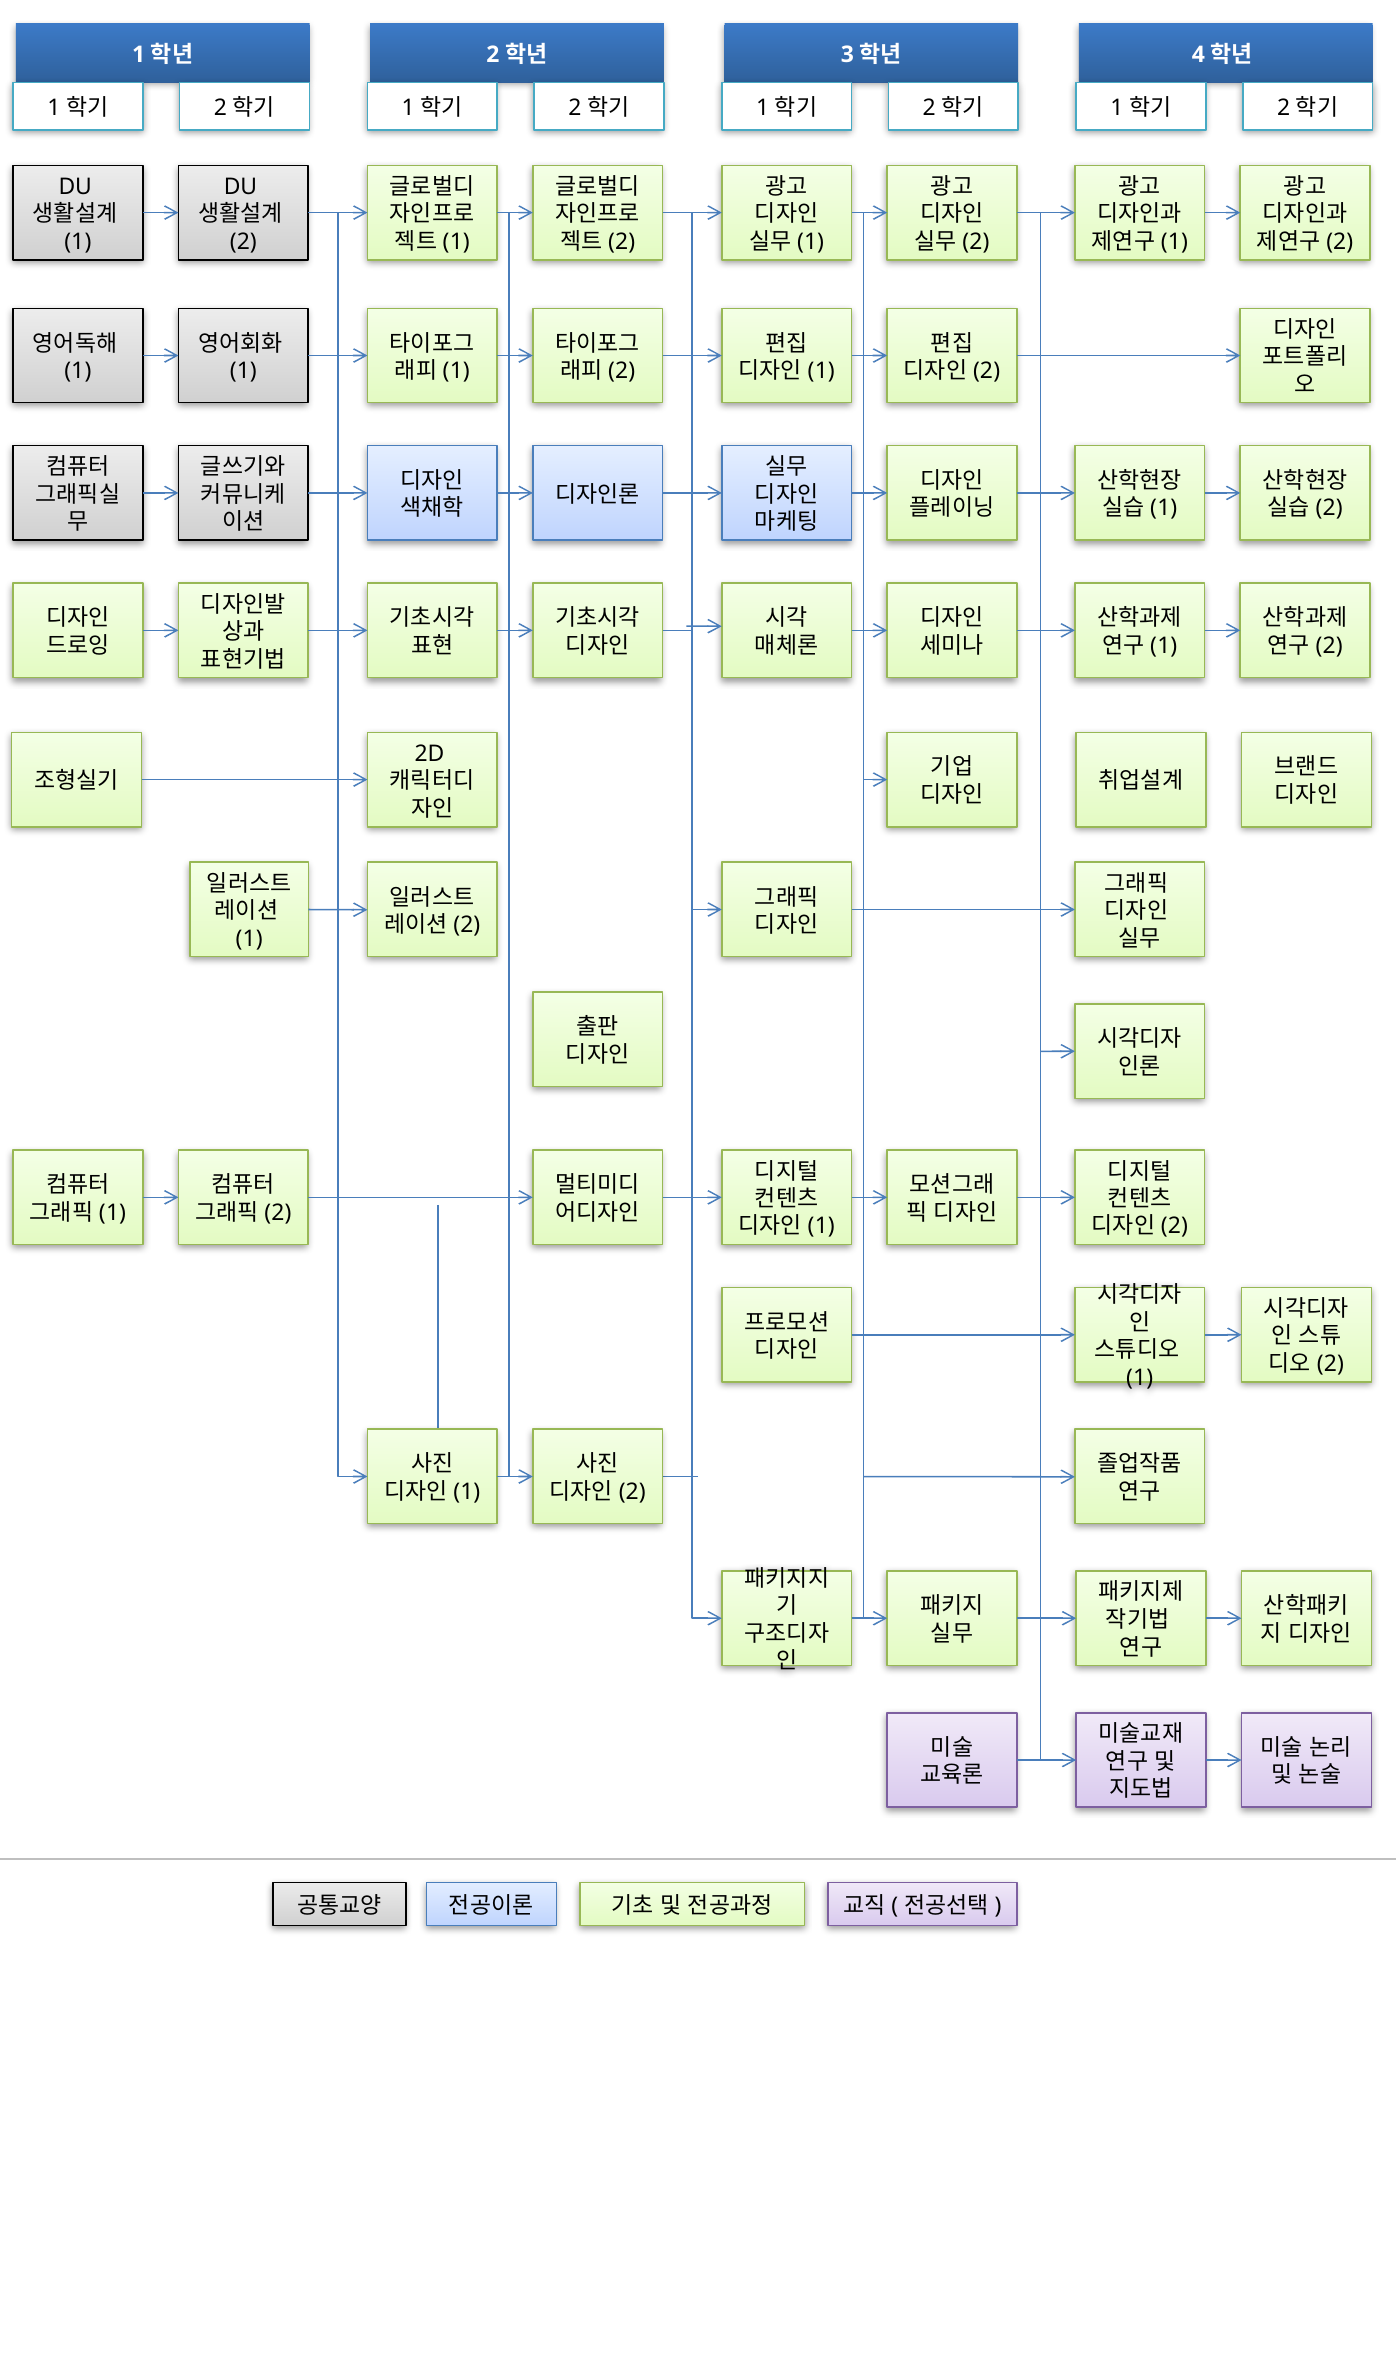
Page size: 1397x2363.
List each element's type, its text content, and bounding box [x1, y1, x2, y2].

text_box 영어회화(1) [178, 308, 303, 403]
text_box 미술 논리 및 논술 [1241, 1712, 1372, 1808]
text_box 그래픽 디자인 실무 [1074, 861, 1205, 914]
text_box 컴퓨터 그래픽(2) [178, 1149, 303, 1245]
text_box 광고 디자인 실무(1) [721, 165, 852, 261]
text_box 광고 디자인과제연구(2) [1239, 165, 1371, 261]
text_box 조형실기 [11, 732, 142, 828]
text_box 2학기 [179, 82, 310, 131]
text_box 컴퓨터 그래픽실무 [12, 445, 144, 541]
text_box 2D캐릭터디자인 [372, 732, 498, 828]
text_box 패키지 실무 [886, 1570, 1018, 1666]
text_box 멀티미디어디자인 [532, 1149, 657, 1245]
text_box 사진 디자인(1) [367, 1428, 498, 1524]
text_box 2학기 [1242, 82, 1373, 131]
text_box 공통교양 [272, 1882, 407, 1926]
text_box 산학현장실습(2) [1239, 445, 1371, 541]
text_box 산학현장실습(1) [1074, 445, 1205, 541]
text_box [308, 212, 368, 843]
text_box 디자인 드로잉 [12, 582, 144, 678]
text_box 프로모션 디자인 [726, 1287, 852, 1383]
text_box 일러스트레이션(1) [189, 861, 303, 914]
text_box 편집 디자인(1) [726, 308, 852, 403]
text_box DU생활설계(2) [178, 165, 309, 261]
text_box 미술교재 연구 및 지도법 [1075, 1712, 1207, 1808]
text_box 출판 디자인 [532, 998, 657, 1087]
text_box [662, 998, 722, 1619]
text_box 패키지제작기법 연구 [1075, 1570, 1207, 1666]
text_box 3학년 [724, 23, 1019, 83]
text_box 미술 교육론 [886, 1712, 1018, 1808]
text_box 2학기 [533, 82, 665, 131]
text_box 시각 매체론 [726, 582, 852, 678]
text_box 디자인 색채학 [372, 445, 498, 541]
text_box 디자인 플레이닝 [886, 445, 1018, 541]
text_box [308, 852, 368, 909]
text_box 타이포그래피(2) [532, 308, 657, 403]
text_box 1학기 [12, 82, 144, 131]
text_box 디자인발상과 표현기법 [178, 582, 303, 678]
text_box 졸업작품 연구 [1074, 1428, 1205, 1524]
text_box 시각디자인 스튜디오(1) [1074, 1287, 1205, 1383]
text_box 교직(전공선택) [827, 1882, 1018, 1926]
text_box 패키지지기 구조디자인 [721, 1570, 852, 1666]
text_box 광고 디자인 실무(2) [886, 165, 1018, 261]
text_box DU생활설계(1) [12, 165, 144, 261]
text_box 글쓰기와 커뮤니케이션 [178, 445, 303, 541]
text_box 산학과제연구(2) [1239, 582, 1371, 678]
text_box 일러스트레이션(1) [189, 924, 303, 957]
text_box 기초시각 디자인 [532, 582, 657, 678]
text_box 기업 디자인 [886, 732, 1018, 828]
text_box 글로벌디자인프로젝트(1) [367, 165, 498, 261]
text_box 브랜드 디자인 [1241, 732, 1372, 828]
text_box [308, 924, 368, 985]
text_box 1학년 [15, 23, 310, 83]
text_box 그래픽 디자인 실무 [1074, 924, 1205, 957]
text_box 시각디자인 스튜 디오(2) [1241, 1287, 1372, 1383]
text_box 기초시각표현 [372, 582, 498, 678]
text_box 글로벌디자인프로젝트(2) [532, 165, 663, 261]
text_box 그래픽 디자인 [726, 924, 852, 957]
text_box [308, 998, 368, 1477]
text_box 취업설계 [1075, 732, 1207, 828]
text_box 디자인 포트폴리오 [1239, 308, 1371, 403]
text_box 4학년 [1078, 23, 1373, 83]
text_box 2학기 [888, 82, 1019, 131]
text_box 그래픽 디자인 [727, 861, 852, 914]
text_box 사진 디자인(2) [532, 1428, 657, 1524]
text_box 일러스트레이션(2) [372, 924, 498, 957]
text_box 컴퓨터 그래픽(1) [12, 1149, 144, 1245]
text_box 산학과제연구(1) [1074, 582, 1205, 678]
text_box 전공이론 [426, 1882, 557, 1926]
text_box 실무 디자인 마케팅 [726, 445, 852, 541]
text_box 타이포그래피(1) [372, 308, 498, 403]
text_box 일러스트레이션(2) [372, 861, 498, 914]
text_box 디지털 컨텐츠 디자인(1) [726, 1149, 852, 1245]
text_box 디자인론 [532, 445, 657, 541]
text_box 2학년 [370, 23, 664, 83]
text_box 기초 및 전공과정 [579, 1882, 805, 1926]
text_box 디지털 컨텐츠 디자인(2) [1074, 1149, 1205, 1245]
text_box 디자인 세미나 [886, 582, 1018, 678]
text_box 1학기 [367, 82, 498, 131]
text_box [662, 212, 722, 914]
text_box 시각디자인론 [1074, 1003, 1205, 1099]
text_box 1학기 [721, 82, 852, 131]
text_box 1학기 [1075, 82, 1207, 131]
text_box 산학패키지 디자인 [1241, 1570, 1372, 1666]
text_box 모션그래픽 디자인 [886, 1149, 1018, 1245]
text_box 광고 디자인과제연구(1) [1074, 165, 1205, 261]
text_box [662, 924, 722, 985]
text_box 편집 디자인(2) [886, 308, 1018, 403]
text_box 영어독해(1) [12, 308, 144, 403]
